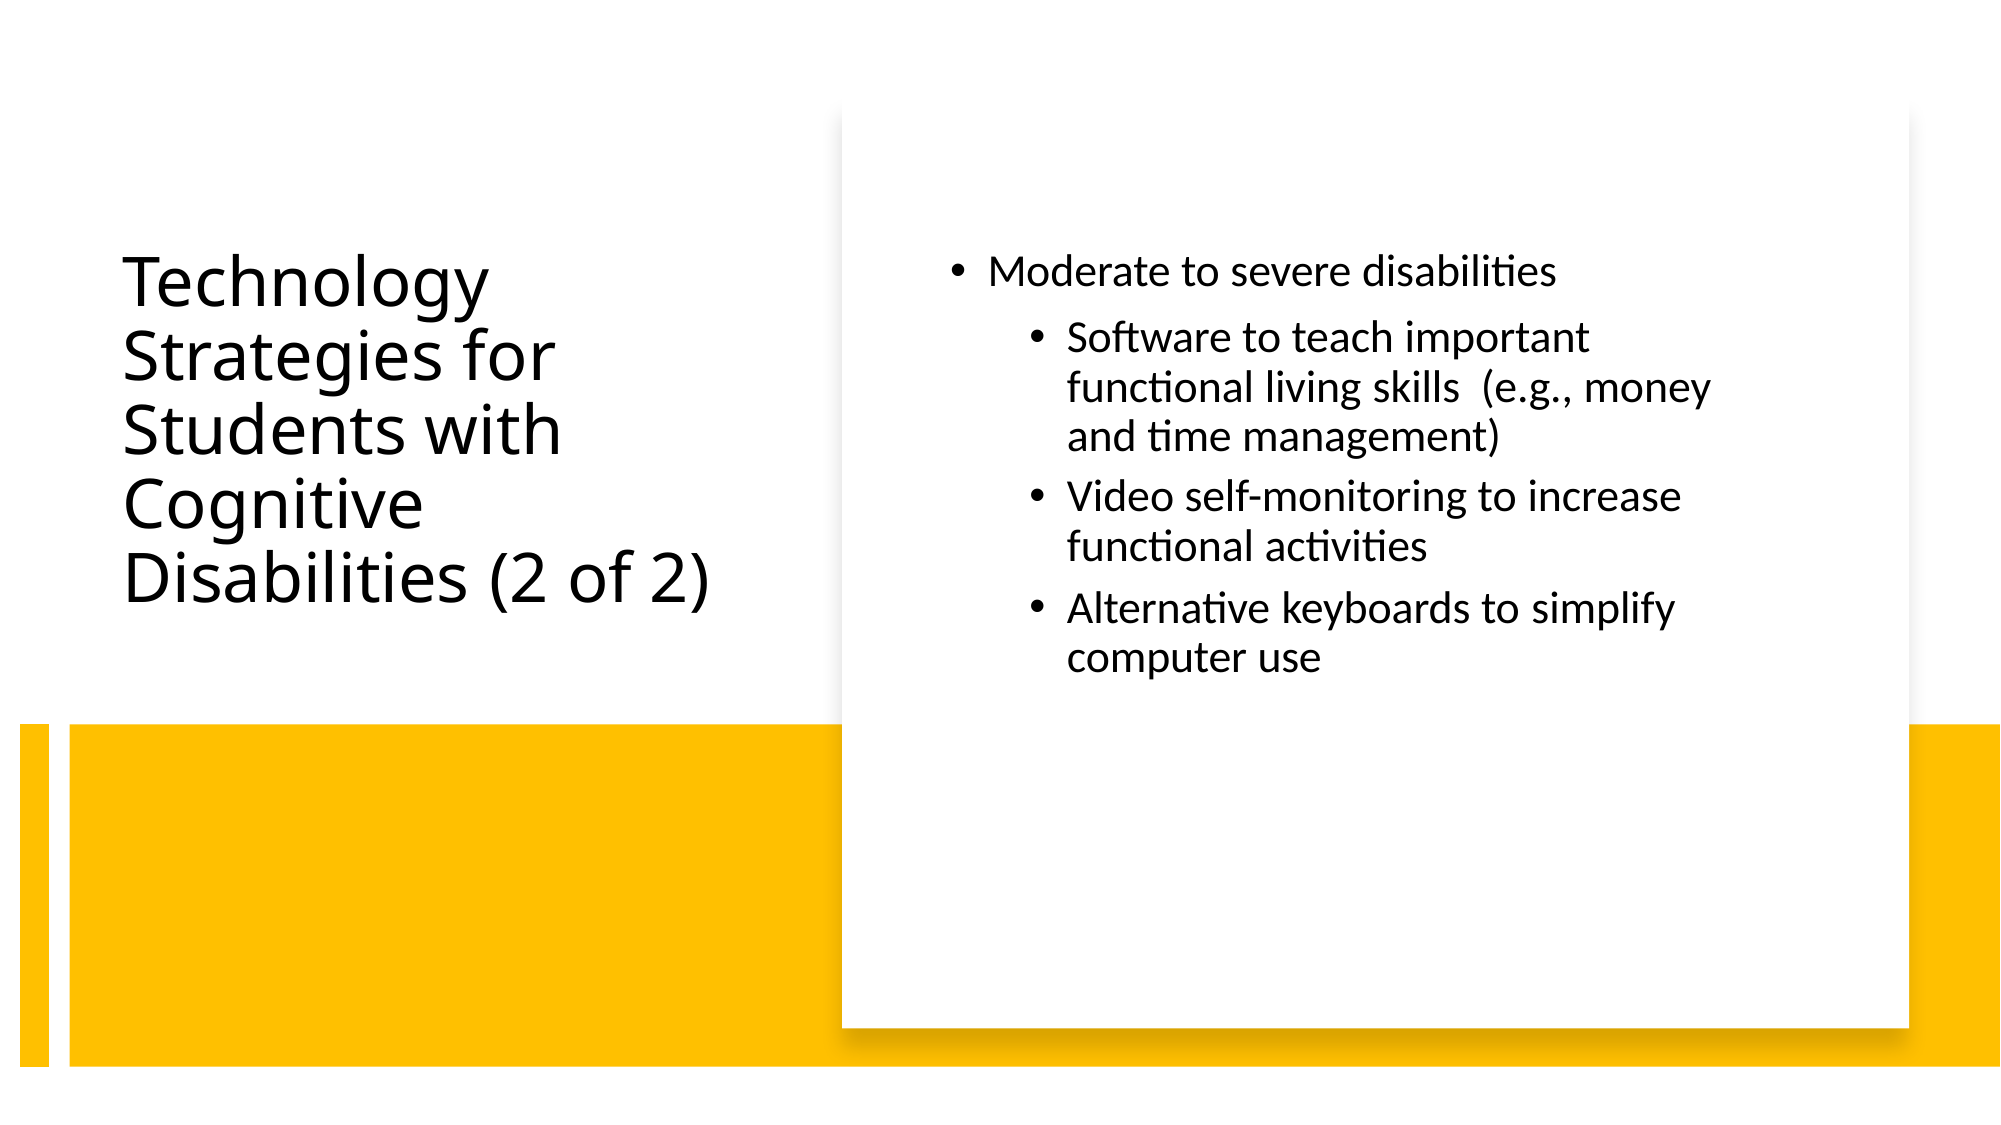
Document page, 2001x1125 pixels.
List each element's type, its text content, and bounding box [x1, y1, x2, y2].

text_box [34, 724, 2000, 1067]
title Technology Strategies for Students with Cognitive Disabilities (2 of 2) [105, 239, 729, 682]
text_box [841, 95, 1910, 724]
text_box [0, 0, 2000, 1125]
text_box Moderate to severe disabilities Software to teach important functional living skills (e.g., money and time management) Video self-monitoring to increase functional activities Alternative keyboards to simplify computer use [927, 239, 1837, 724]
